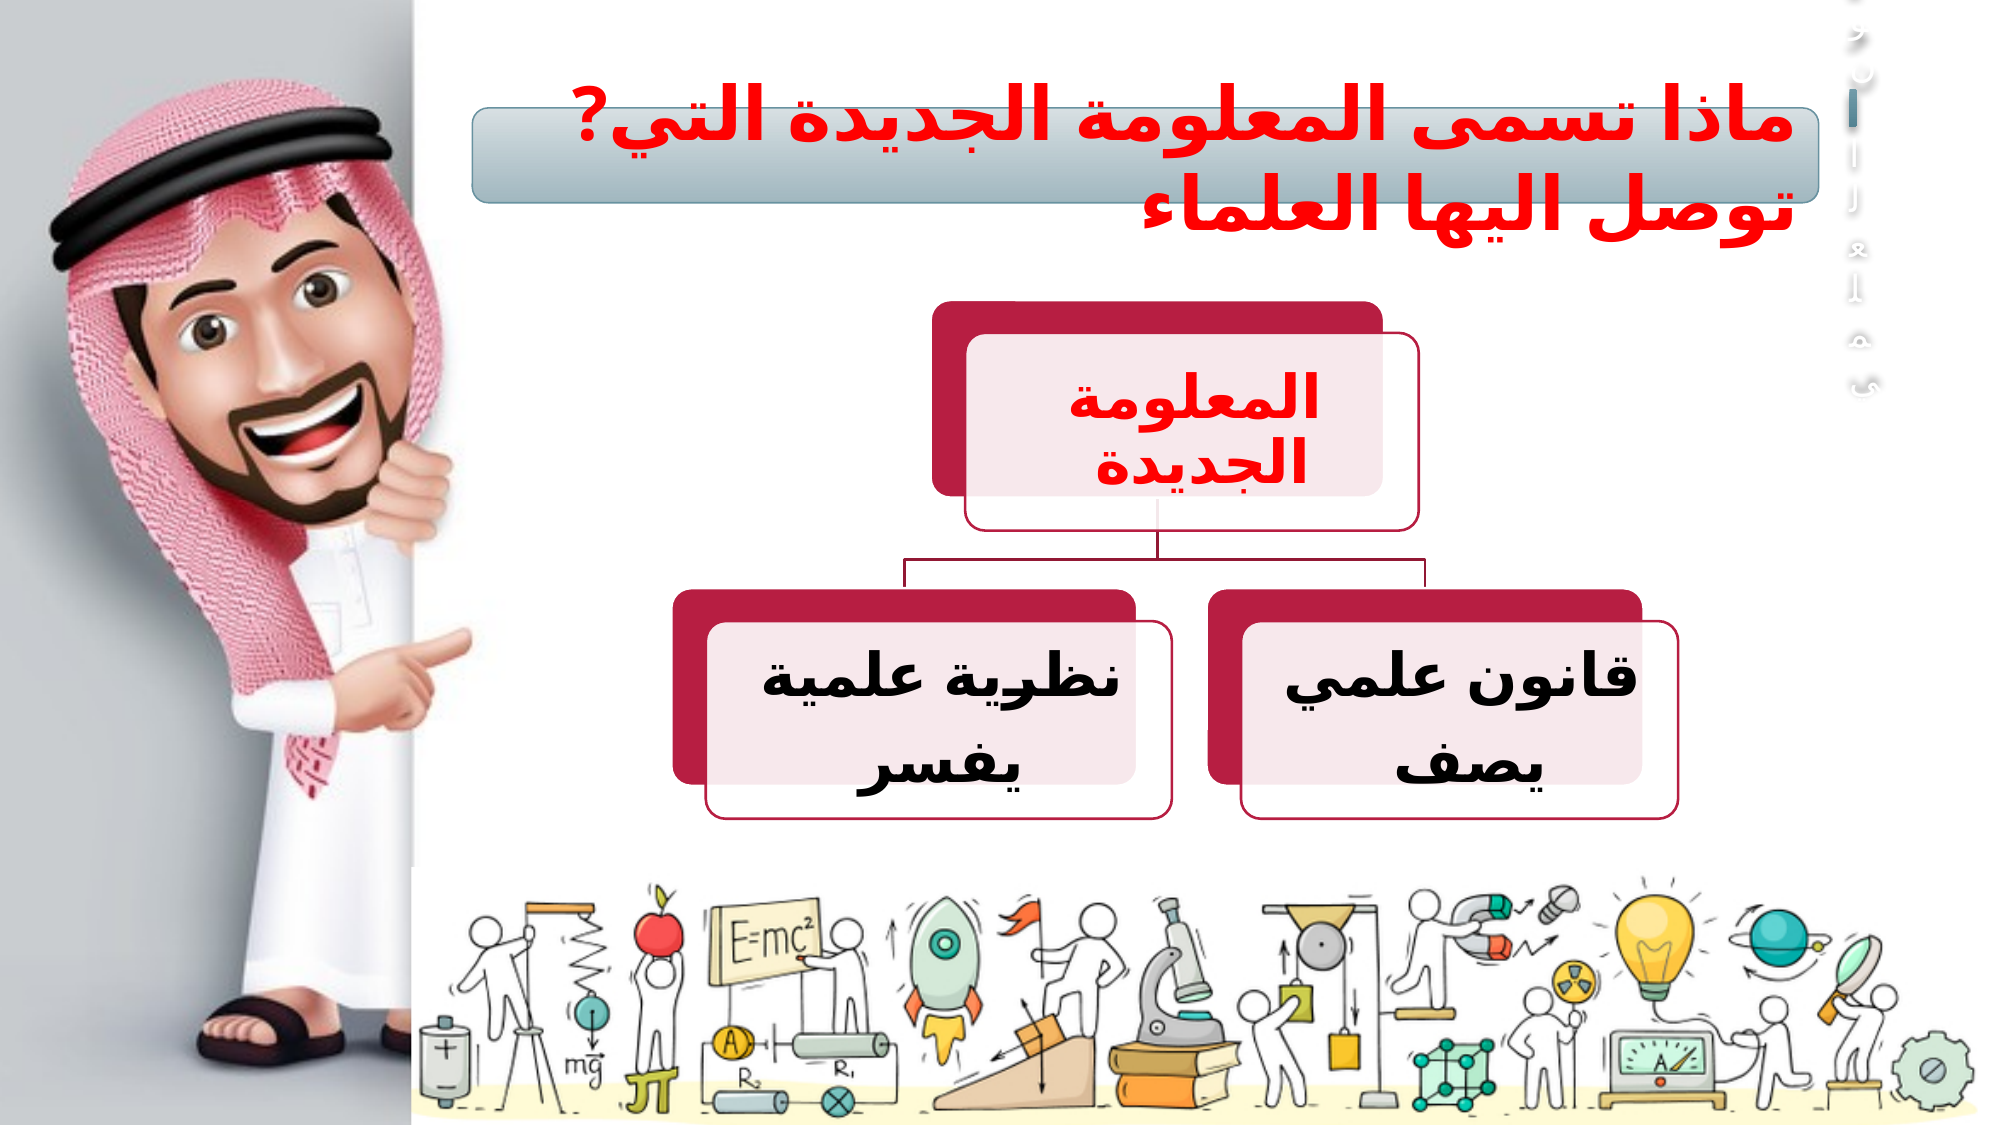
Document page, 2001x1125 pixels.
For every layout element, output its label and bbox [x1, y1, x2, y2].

text_box [472, 88, 1858, 203]
text_box [451, 299, 1898, 819]
picture [0, 0, 1979, 1125]
